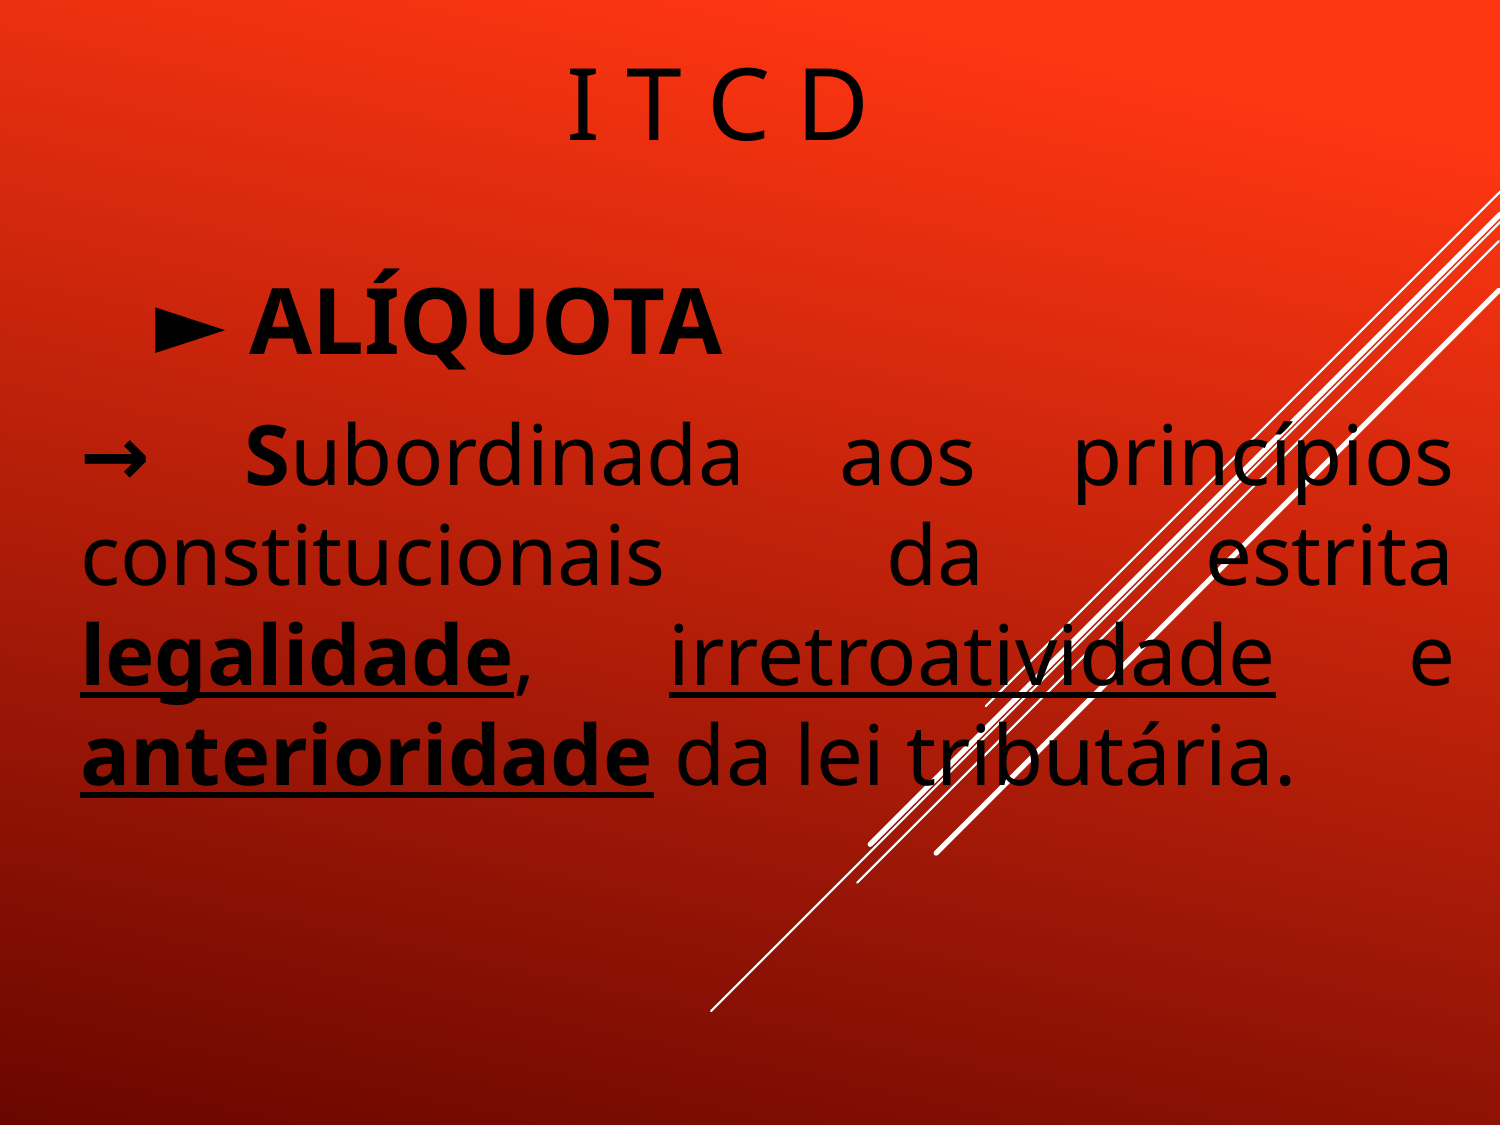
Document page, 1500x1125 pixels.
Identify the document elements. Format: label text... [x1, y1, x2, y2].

subtitle ► ALÍQUOTA → Subordinada aos princípios constitucionais da estrita legalidade, irretroatividade e anterioridade da lei tributária. [64, 255, 1471, 870]
title I T C D [100, 54, 1389, 168]
